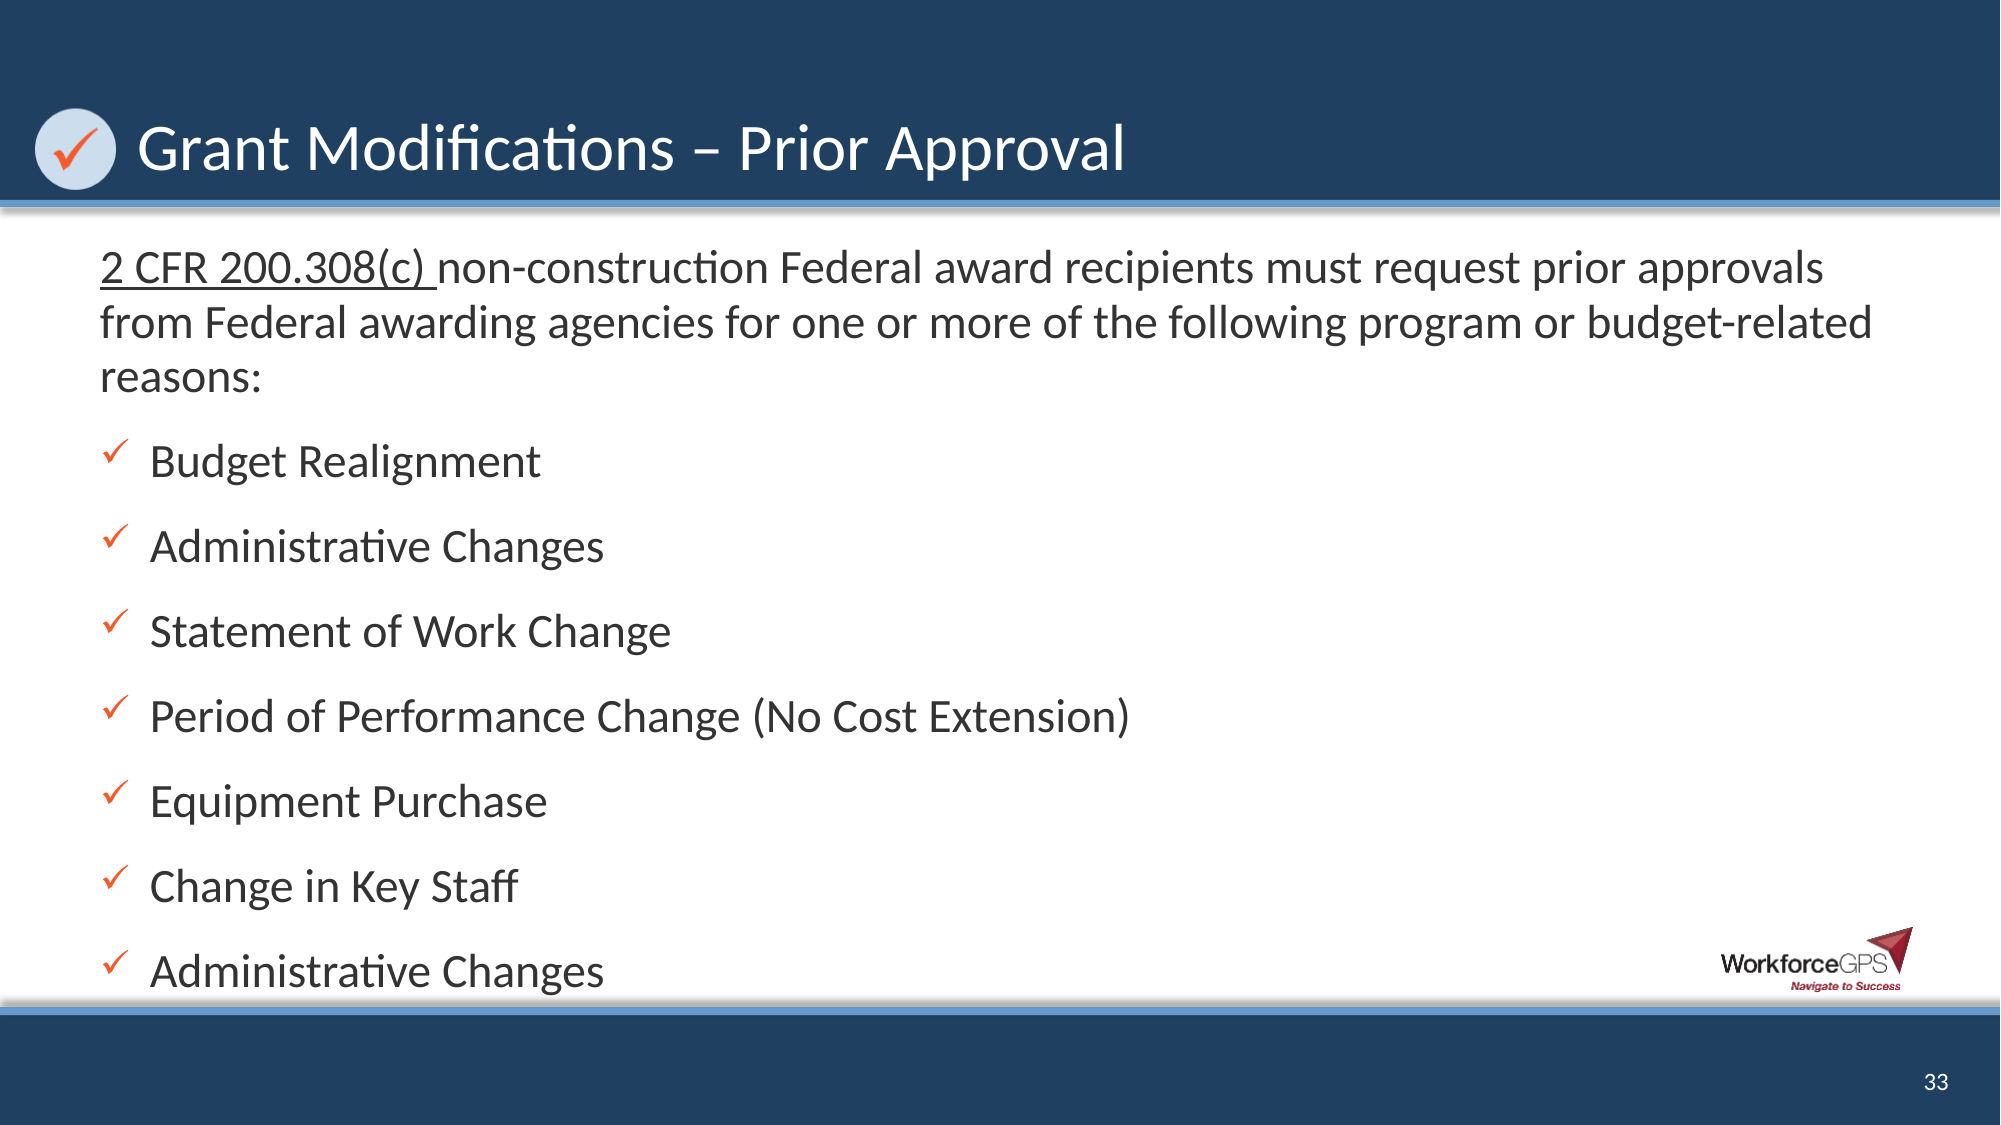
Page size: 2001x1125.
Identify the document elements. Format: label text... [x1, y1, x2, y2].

picture [0, 0, 2000, 222]
title Grant Modifications – Prior Approval [122, 11, 1987, 193]
list 2 CFR 200.308(c) non-construction Federal award recipients must request prior approvals from Federal awarding agencies for one or more of the following program or budget-related reasons: Budget Realignment Administrative Changes Statement of Work Change Period of Performance Change (No Cost Extension) Equipment Purchase Change in Key Staff Administrative Changes [84, 233, 1915, 1014]
slide_number 33 [1514, 1050, 1965, 1111]
picture [0, 992, 2000, 1125]
